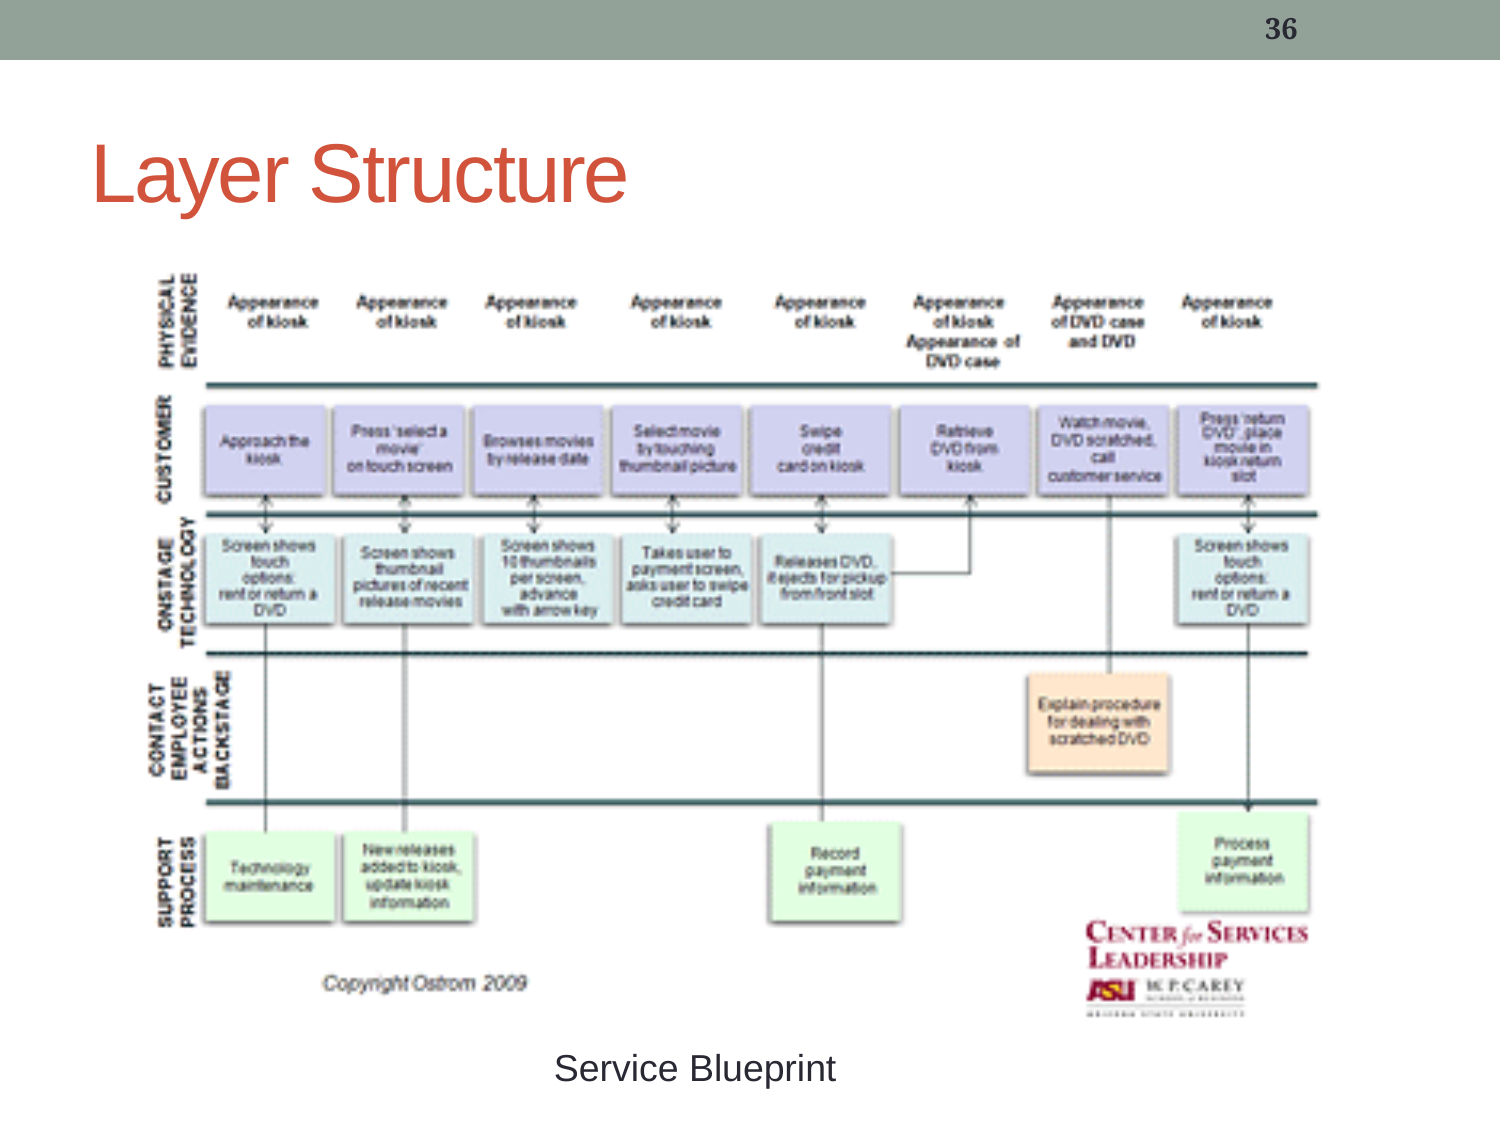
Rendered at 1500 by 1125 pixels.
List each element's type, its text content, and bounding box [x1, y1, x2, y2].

slide_number 36 [1250, 3, 1425, 57]
title Layer Structure [75, 87, 1425, 250]
text_box Service Blueprint [539, 1044, 870, 1097]
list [137, 262, 1331, 1037]
